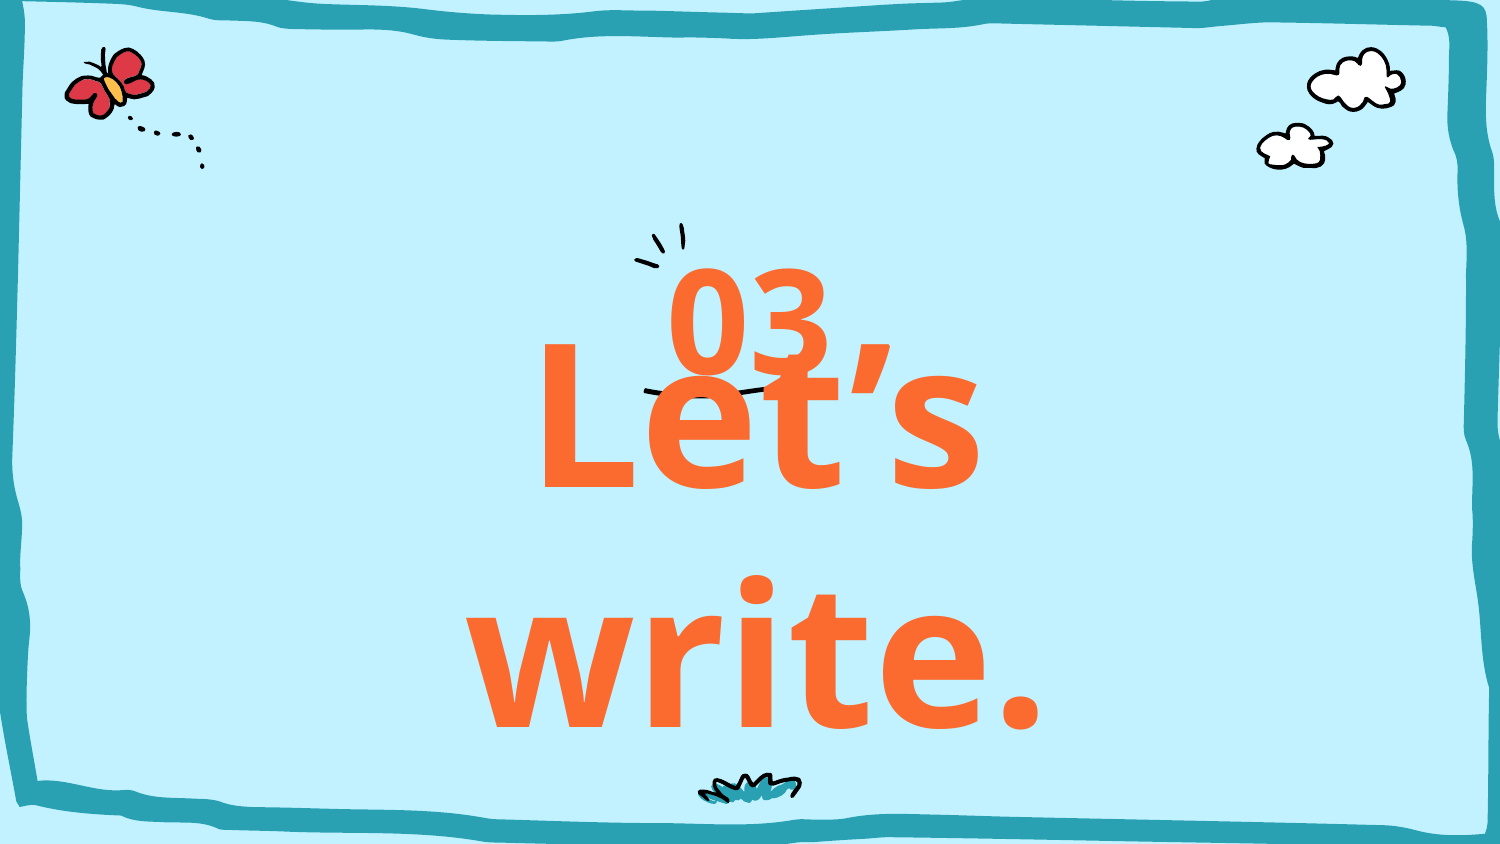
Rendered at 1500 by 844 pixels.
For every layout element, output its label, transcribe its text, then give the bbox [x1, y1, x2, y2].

title Let’s write. [270, 458, 1245, 597]
title 03 [645, 253, 855, 380]
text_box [64, 46, 206, 170]
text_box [636, 219, 683, 272]
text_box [1255, 122, 1335, 171]
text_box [696, 772, 804, 805]
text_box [1306, 45, 1407, 113]
text_box [644, 386, 820, 398]
